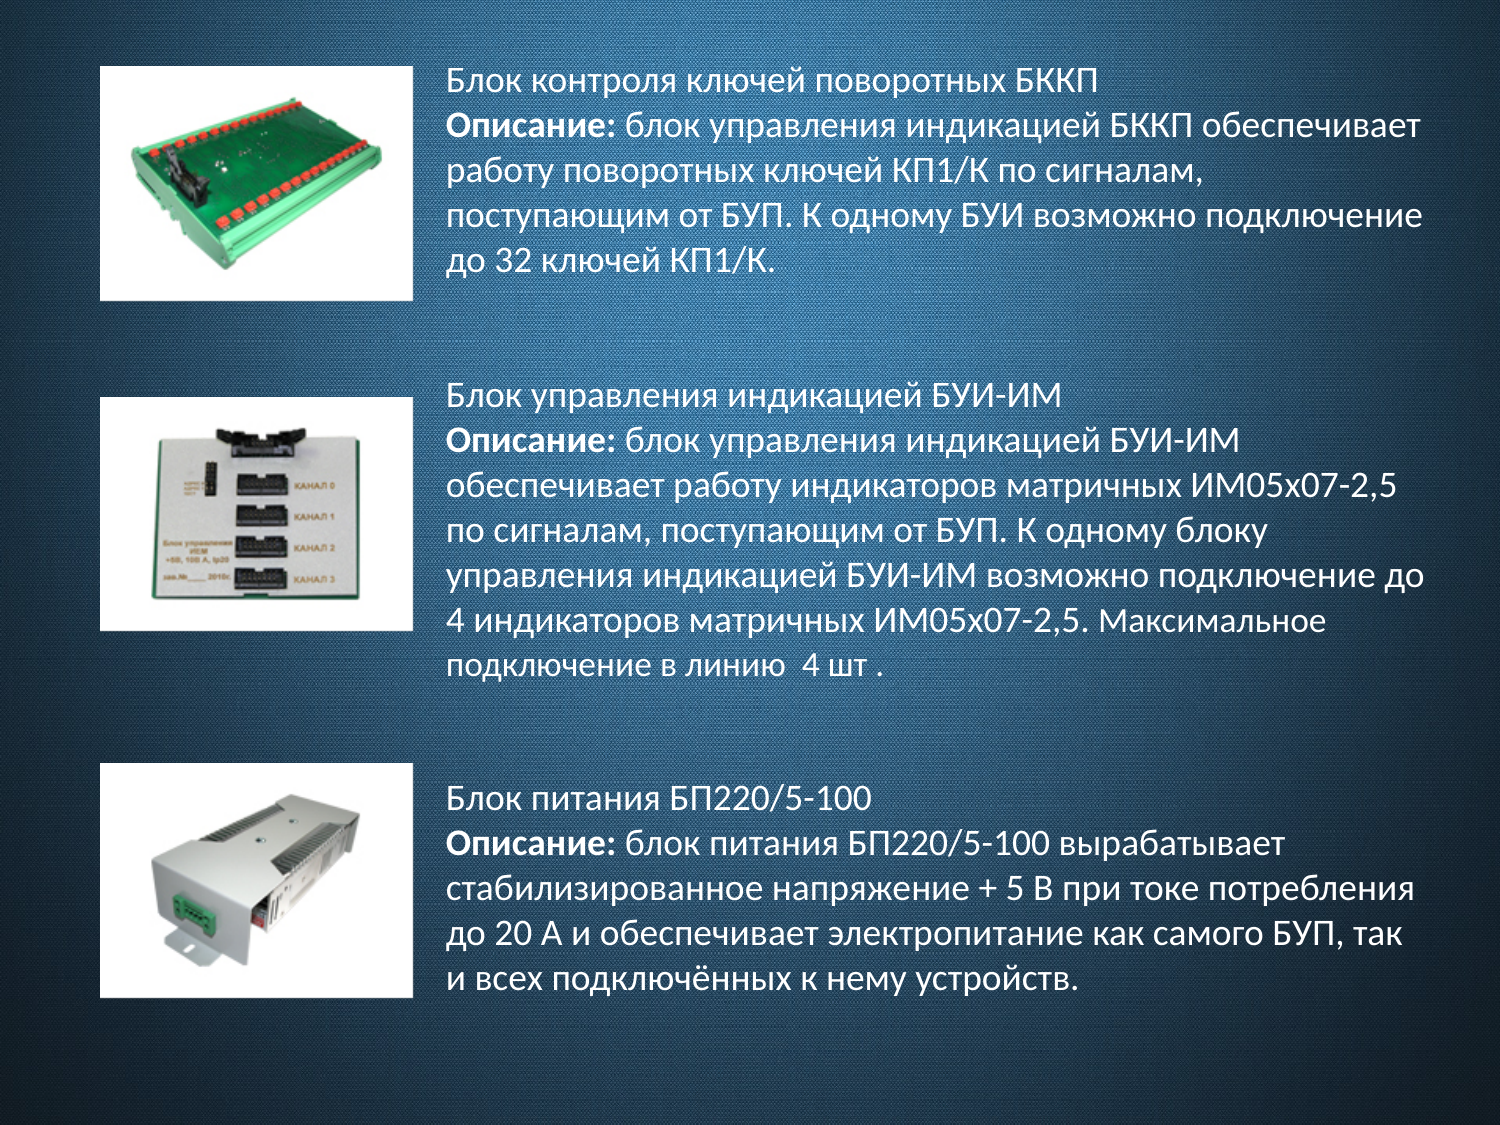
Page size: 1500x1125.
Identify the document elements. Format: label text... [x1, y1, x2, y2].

text_box Блок контроля ключей поворотных БККП Описание: блок управления индикацией БККП обеспечивает работу поворотных ключей КП1/К по сигналам, поступающим от БУП. К одному БУИ возможно подключение до 32 ключей КП1/К. Блок управления индикацией БУИ-ИМ Описание: блок управления индикацией БУИ-ИМ обеспечивает работу индикаторов матричных ИМ05х07-2,5 по сигналам, поступающим от БУП. К одному блоку управления индикацией БУИ-ИМ возможно подключение до 4 индикаторов матричных ИМ05х07-2,5. Максимальное подключение в линию 4 шт . Блок питания БП220/5-100 Описание: блок питания БП220/5-100 вырабатывает стабилизированное напряжение + 5 В при токе потребления до 20 А и обеспечивает электропитание как самого БУП, так и всех подключённых к нему устройств. [430, 48, 1447, 1096]
picture [0, 0, 1500, 1125]
